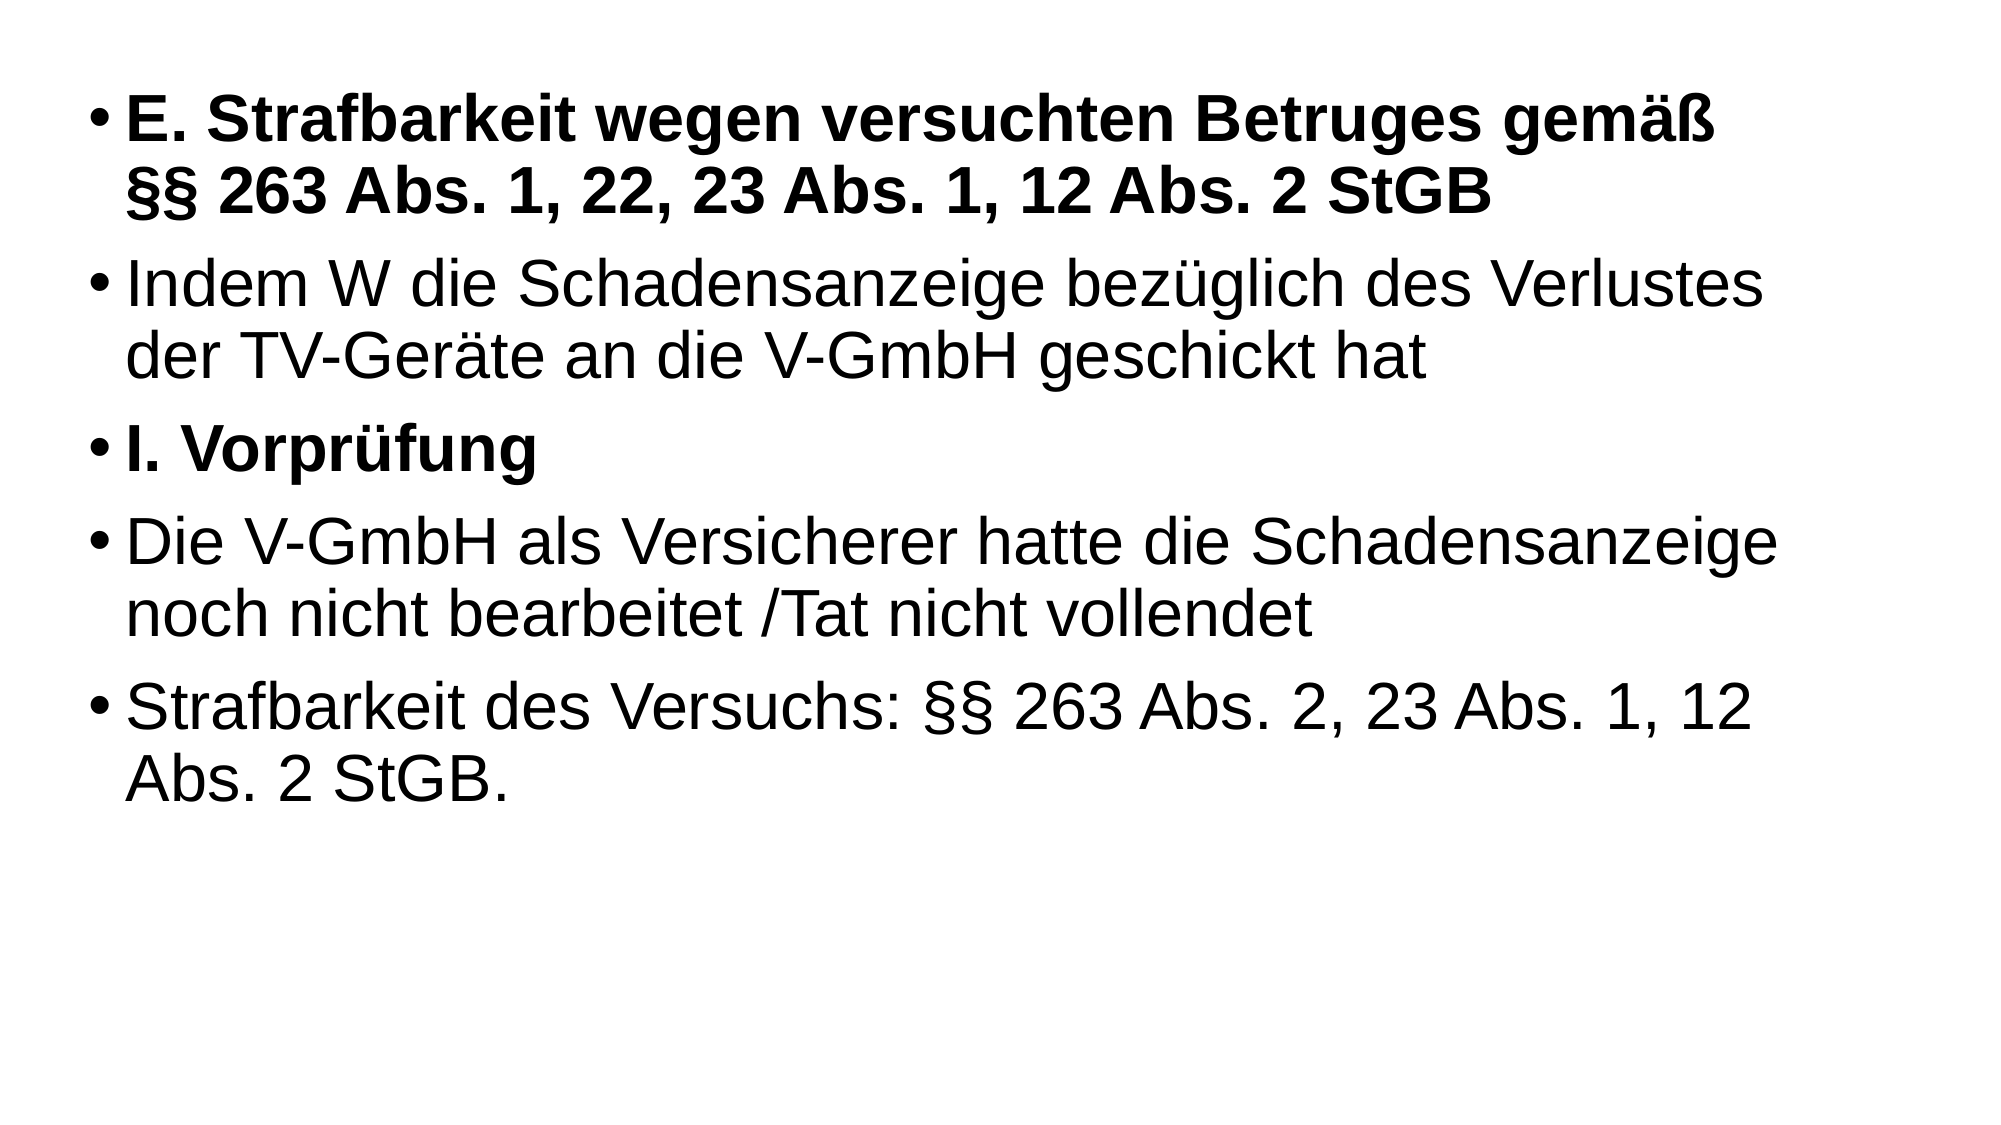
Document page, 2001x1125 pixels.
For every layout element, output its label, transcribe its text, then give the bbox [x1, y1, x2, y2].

list E. Strafbarkeit wegen versuchten Betruges gemäß §§ 263 Abs. 1, 22, 23 Abs. 1, 12 Abs. 2 StGB Indem W die Schadensanzeige bezüglich des Verlustes der TV-Geräte an die V-GmbH geschickt hat I. Vorprüfung Die V-GmbH als Versicherer hatte die Schadensanzeige noch nicht bearbeitet /Tat nicht vollendet Strafbarkeit des Versuchs: §§ 263 Abs. 2, 23 Abs. 1, 12 Abs. 2 StGB. [73, 76, 1799, 1076]
